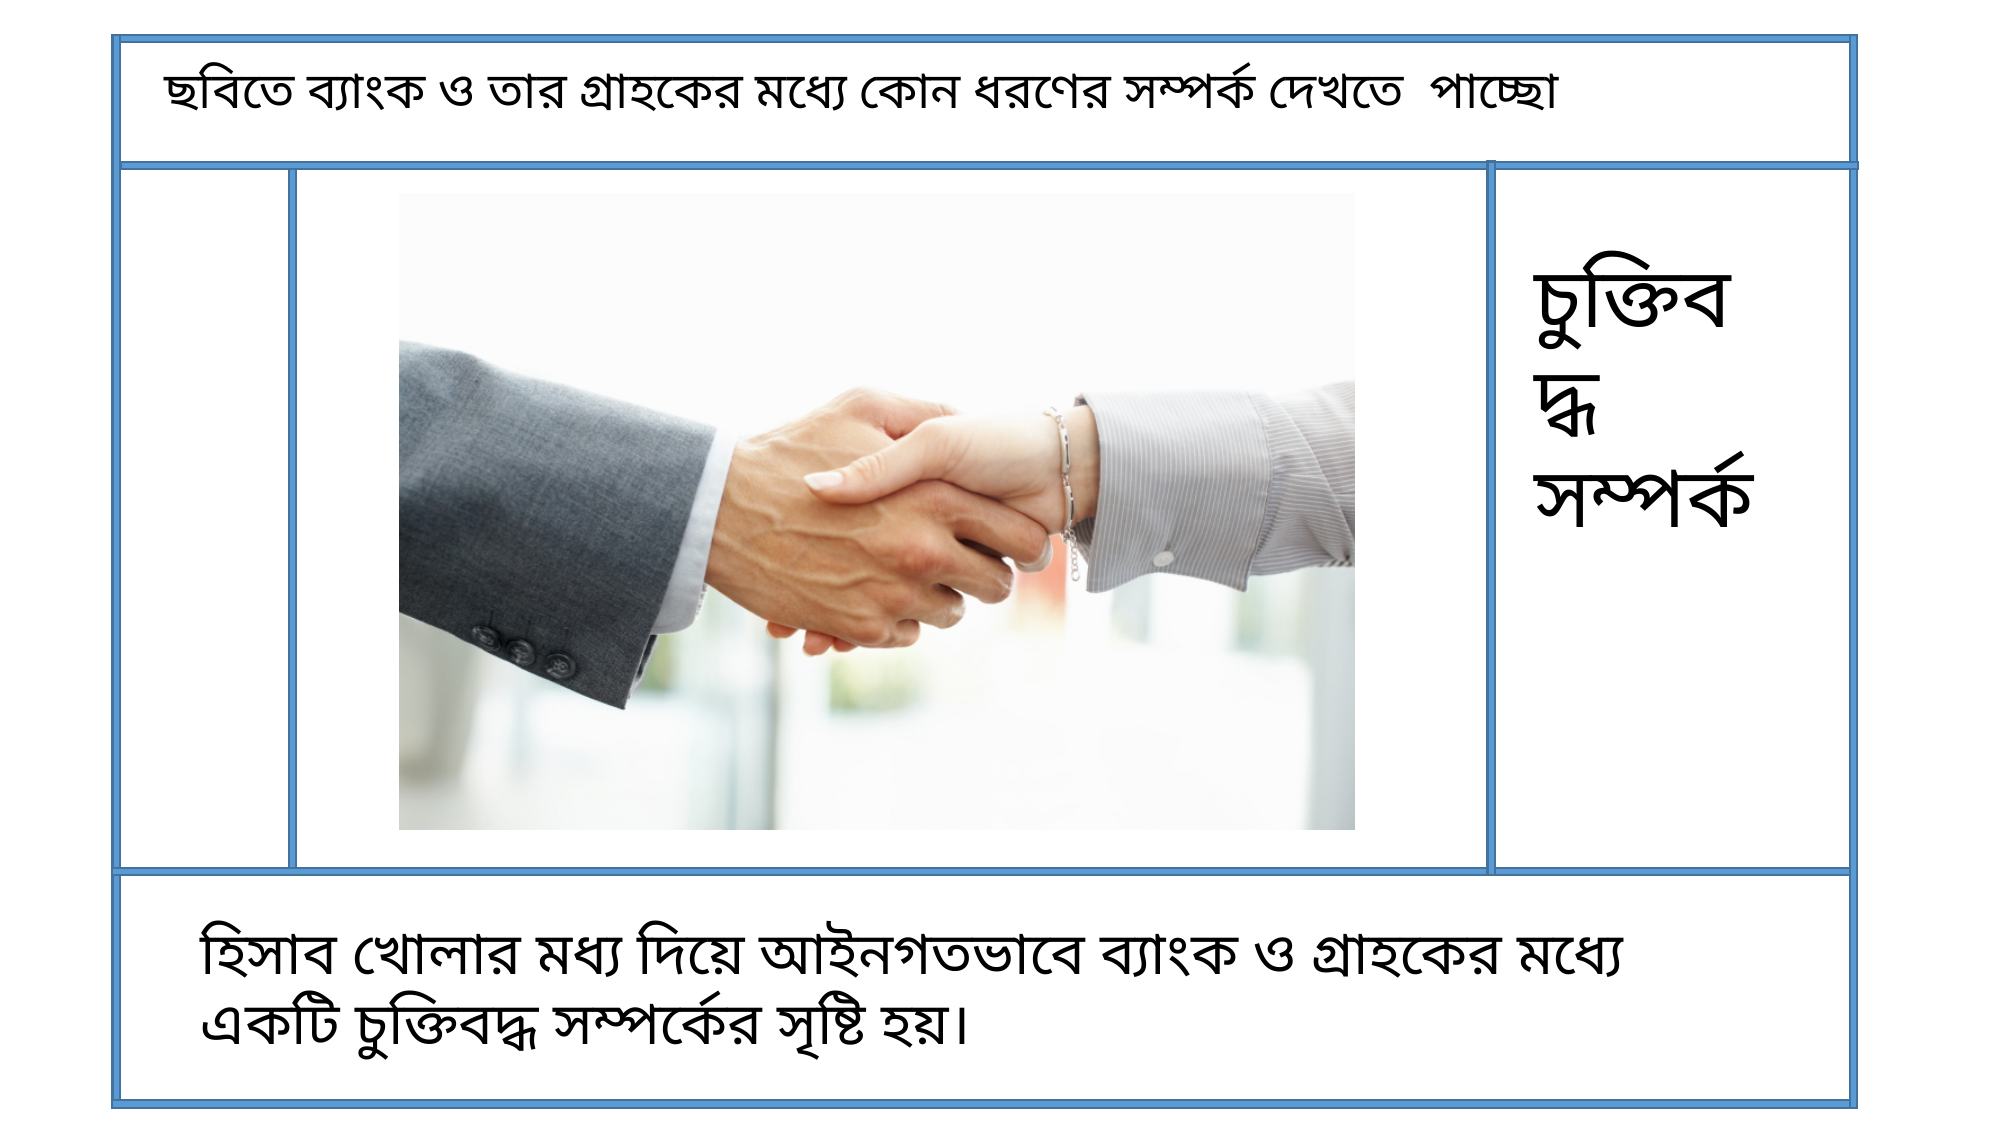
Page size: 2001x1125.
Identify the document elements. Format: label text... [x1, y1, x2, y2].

text_box [1496, 161, 1859, 170]
text_box [111, 876, 121, 1099]
text_box ছবিতে ব্যাংক ও তার গ্রাহকের মধ্যে কোন ধরণের সম্পর্ক দেখতে পাচ্ছো [149, 50, 1849, 126]
text_box [1849, 34, 1858, 161]
text_box [1486, 160, 1496, 876]
text_box [120, 161, 1486, 170]
text_box [1849, 170, 1858, 1109]
text_box [288, 168, 297, 869]
text_box হিসাব খোলার মধ্য দিয়ে আইনগতভাবে ব্যাংক ও গ্রাহকের মধ্যে একটি চুক্তিবদ্ধ সম্পর্কের সৃষ্টি হয়। [186, 908, 1686, 1064]
text_box চুক্তিবদ্ধ সম্পর্ক [1519, 237, 1789, 552]
text_box [111, 1099, 1849, 1109]
text_box [111, 34, 121, 867]
text_box [111, 867, 1486, 876]
picture [399, 193, 1355, 830]
text_box [1496, 867, 1851, 876]
text_box [121, 34, 1849, 43]
